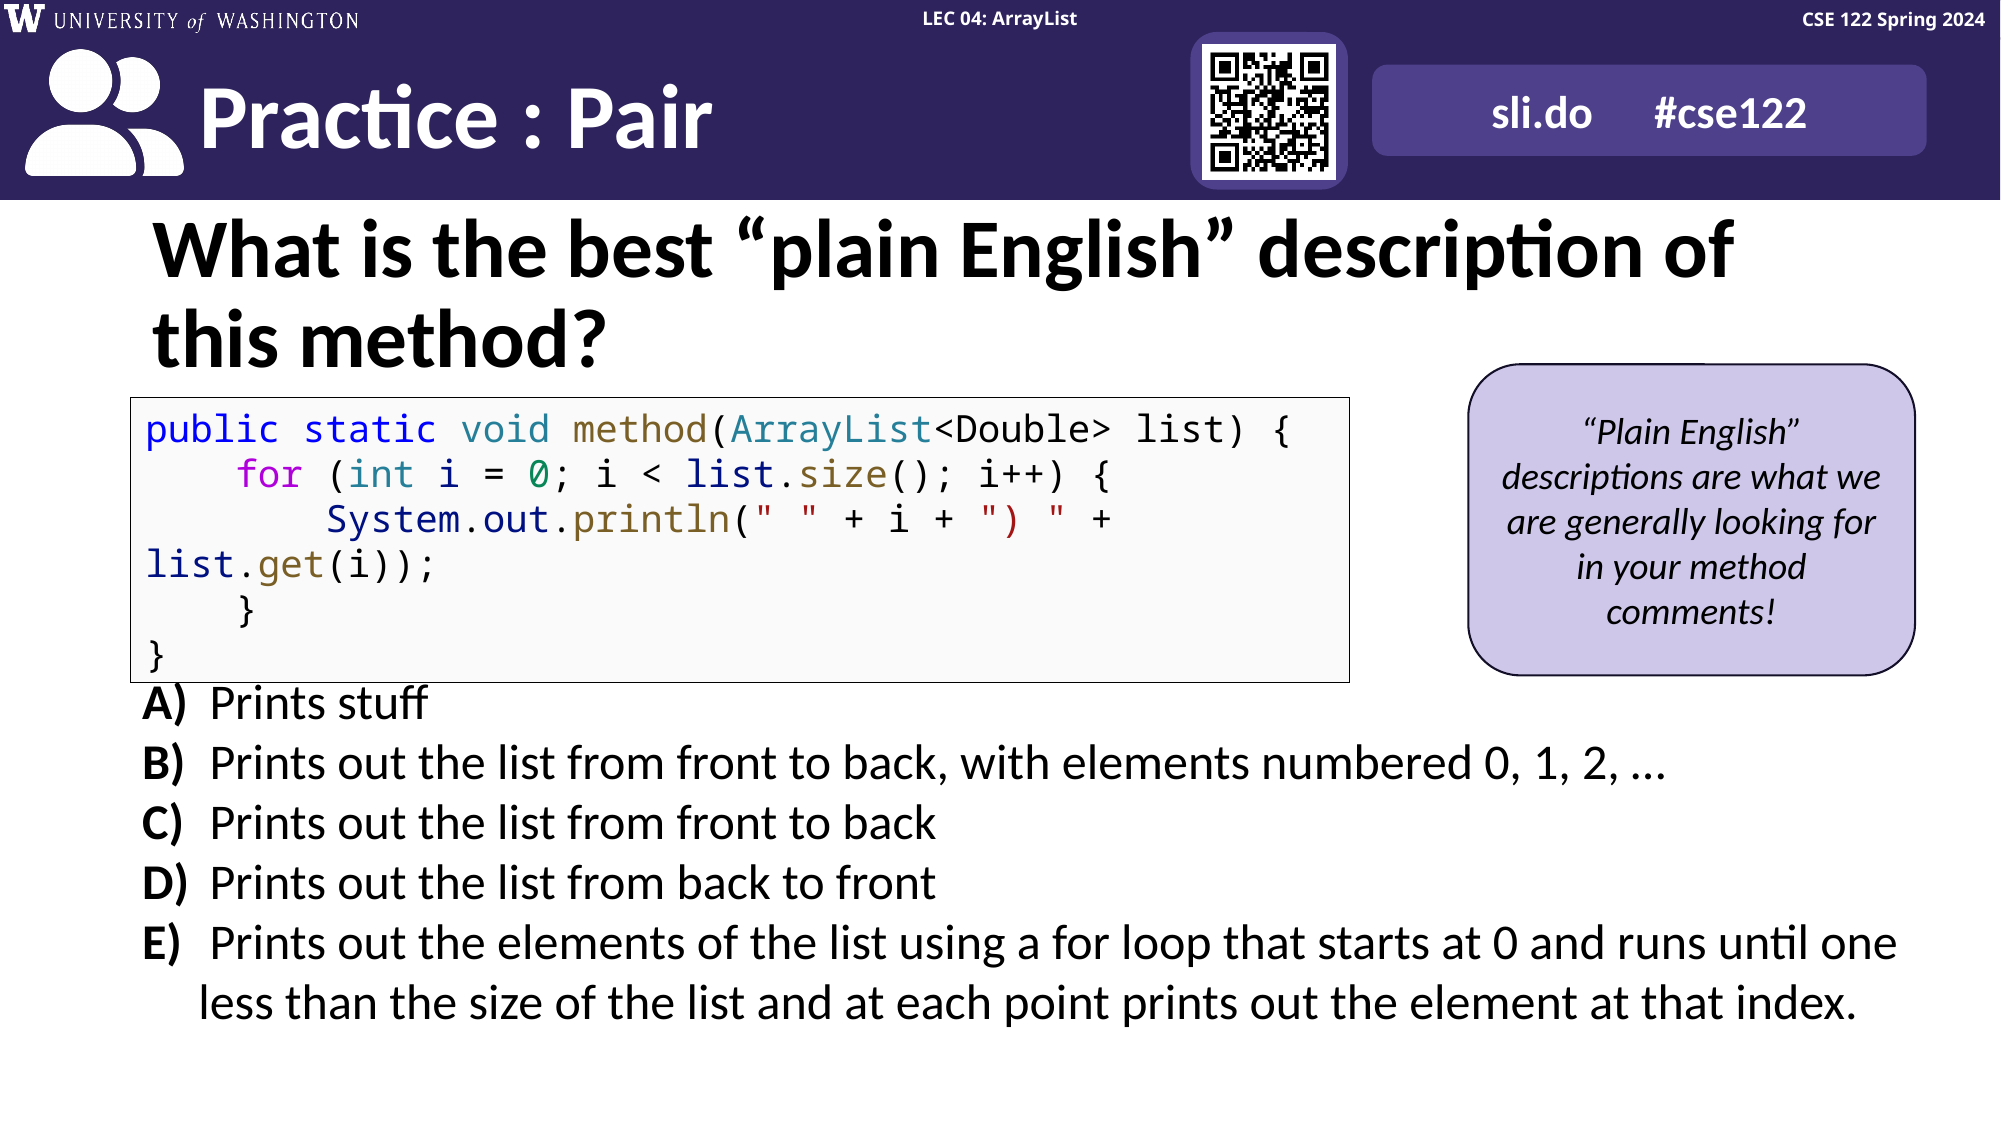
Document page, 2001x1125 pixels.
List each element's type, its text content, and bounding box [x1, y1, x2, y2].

text_box public static void method(ArrayList<Double> list) { for (int i = 0; i < list.size(); i++) { System.out.println(" " + i + ") " + list.get(i)); } } [130, 397, 1350, 683]
text_box Prints stuff Prints out the list from front to back, with elements numbered 0, 1, 2, … Prints out the list from front to back Prints out the list from back to front Prints out the elements of the list using a for loop that starts at 0 and runs until one less than the size of the list and at each point prints out the element at that index. [127, 662, 1915, 1097]
picture [4, 4, 358, 33]
text_box “Plain English” descriptions are what we are generally looking for in your method comments! [1467, 363, 1917, 677]
title What is the best “plain English” description of this method? [137, 233, 1863, 359]
picture [25, 49, 184, 176]
picture [1202, 44, 1336, 180]
